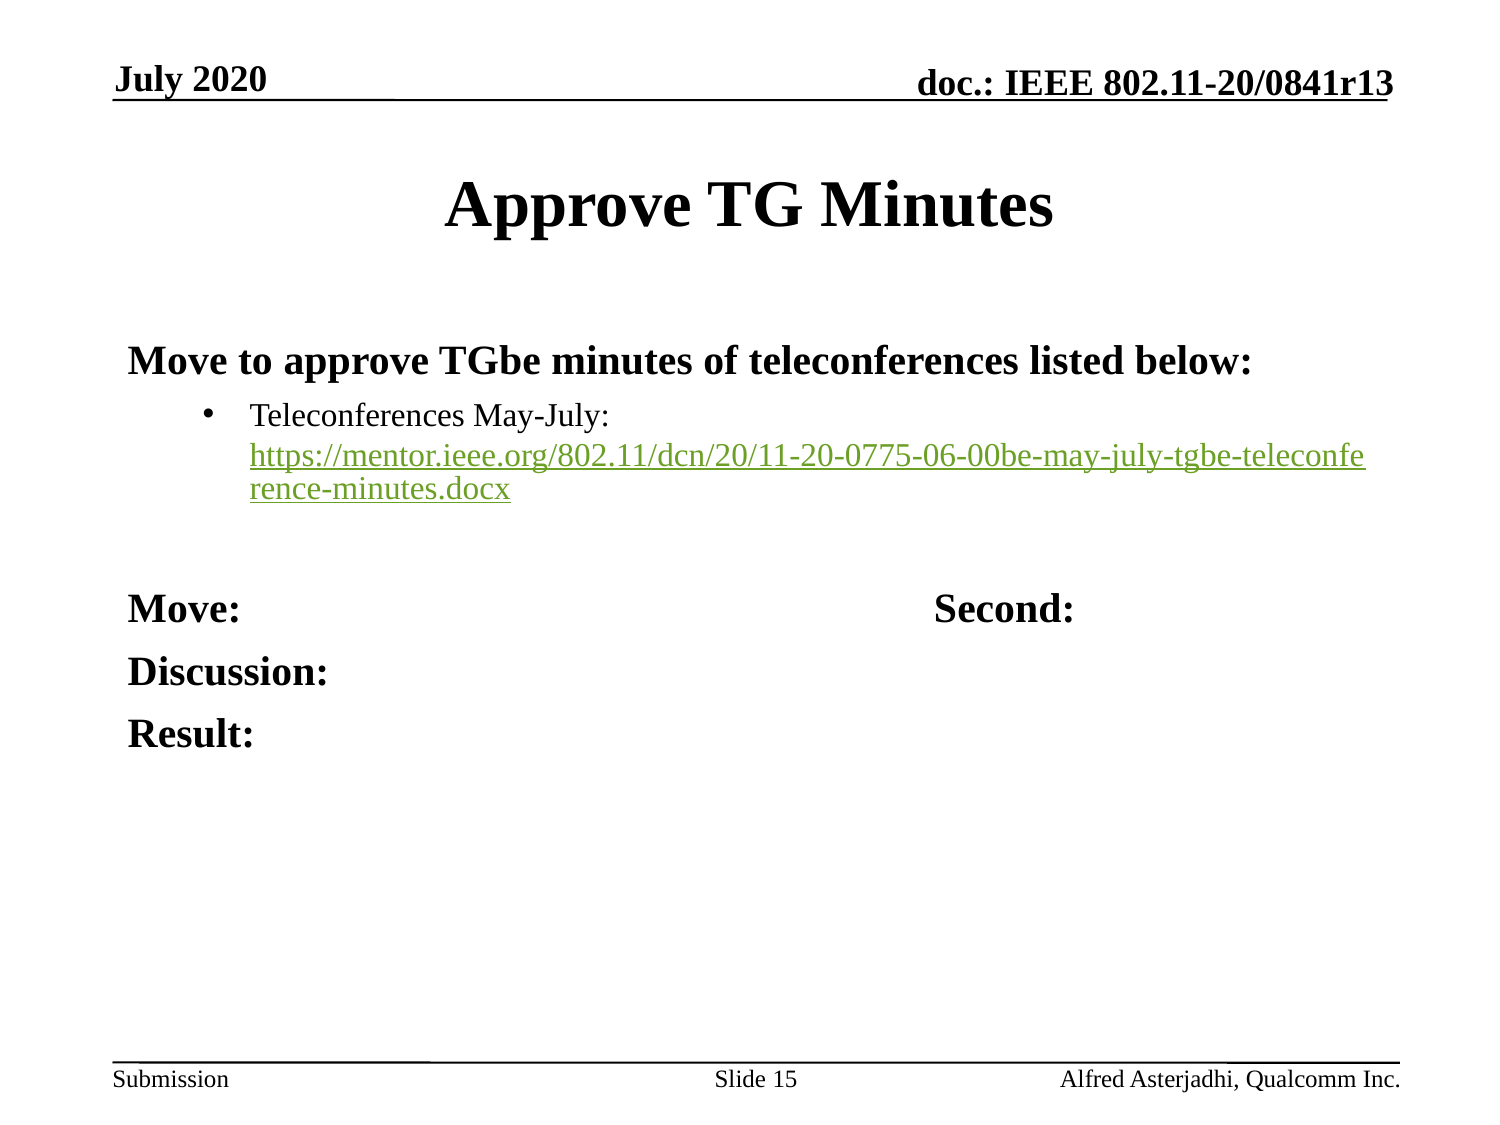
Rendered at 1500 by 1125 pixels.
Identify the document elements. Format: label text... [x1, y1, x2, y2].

list Move to approve TGbe minutes of teleconferences listed below: Teleconferences May-July: https://mentor.ieee.org/802.11/dcn/20/11-20-0775-06-00be-may-july-tgbe-teleconference-minutes.docx Move: Second: Discussion: Result: [112, 324, 1388, 1000]
title Approve TG Minutes [112, 112, 1388, 288]
slide_number Slide 15 [712, 1061, 800, 1123]
footer Alfred Asterjadhi, Qualcomm Inc. [878, 1061, 1402, 1093]
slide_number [114, 54, 493, 100]
